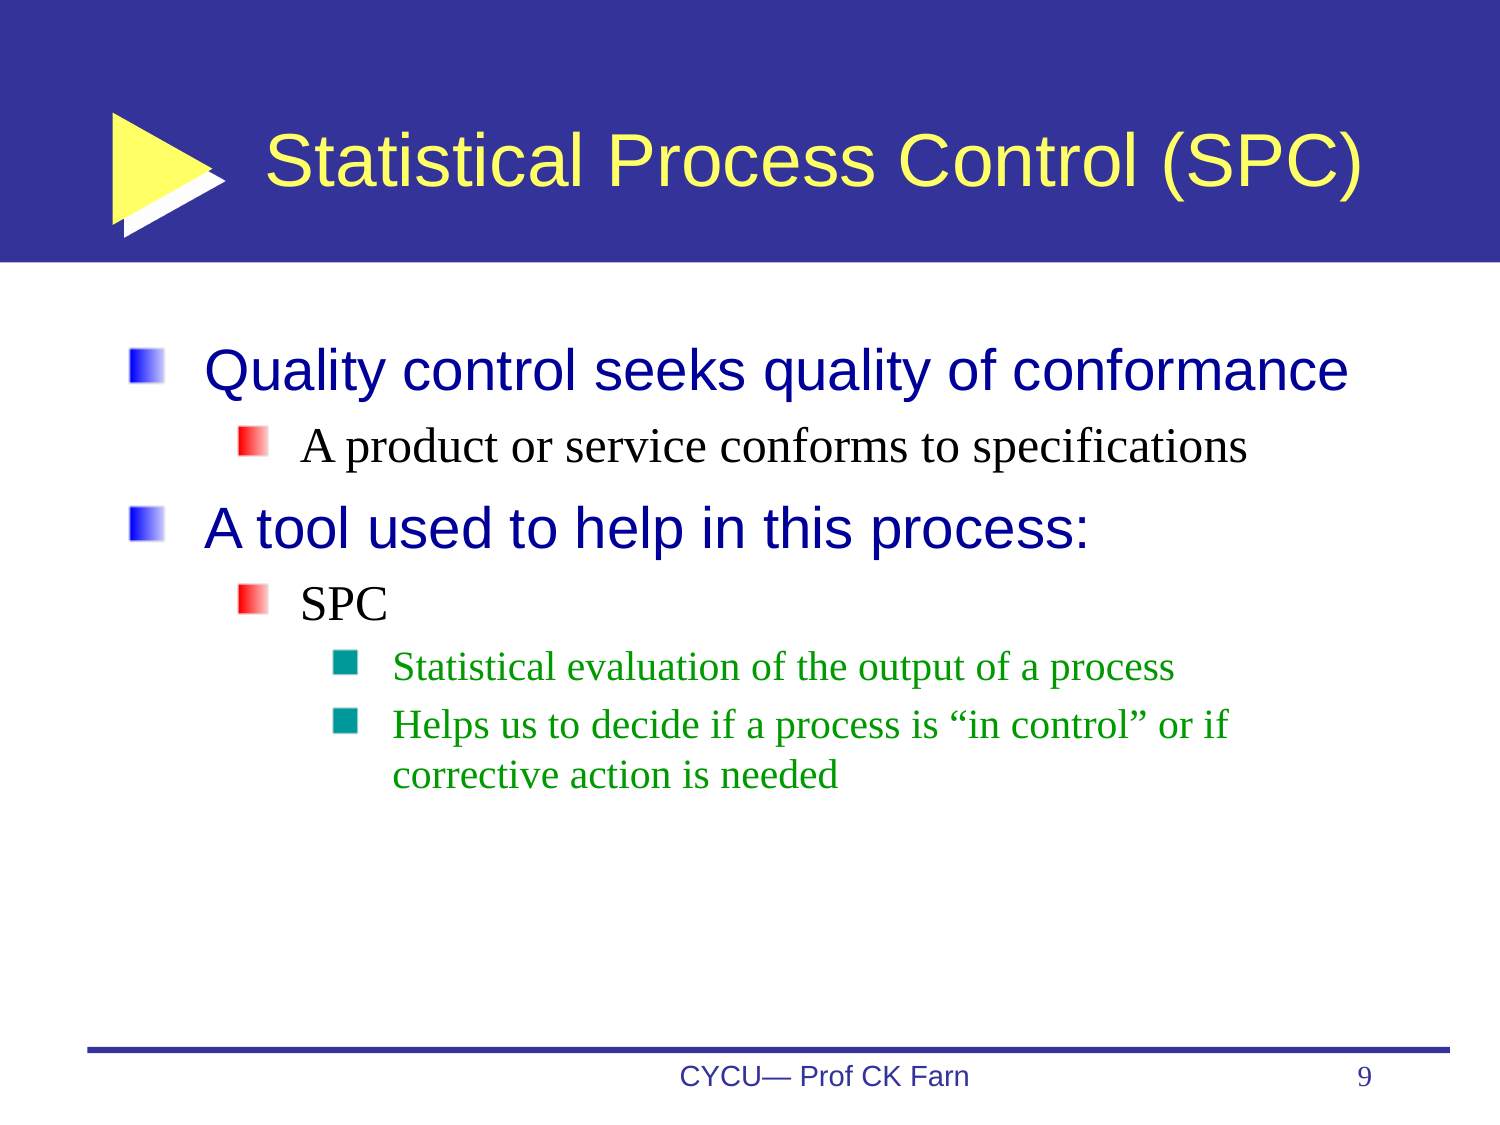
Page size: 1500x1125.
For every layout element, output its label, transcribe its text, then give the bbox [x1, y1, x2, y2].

picture [127, 346, 169, 388]
slide_number 9 [1074, 1050, 1388, 1125]
picture [236, 424, 272, 460]
title Statistical Process Control (SPC) [249, 62, 1388, 250]
list Quality control seeks quality of conformance A product or service conforms to specifications A tool used to help in this process: SPC Statistical evaluation of the output of a process Helps us to decide if a process is “in control” or if corrective action is needed [112, 324, 1388, 1000]
picture [236, 582, 272, 618]
picture [331, 706, 361, 737]
picture [331, 648, 361, 678]
footer CYCU— Prof CK Farn [587, 1050, 1063, 1125]
picture [127, 504, 169, 546]
